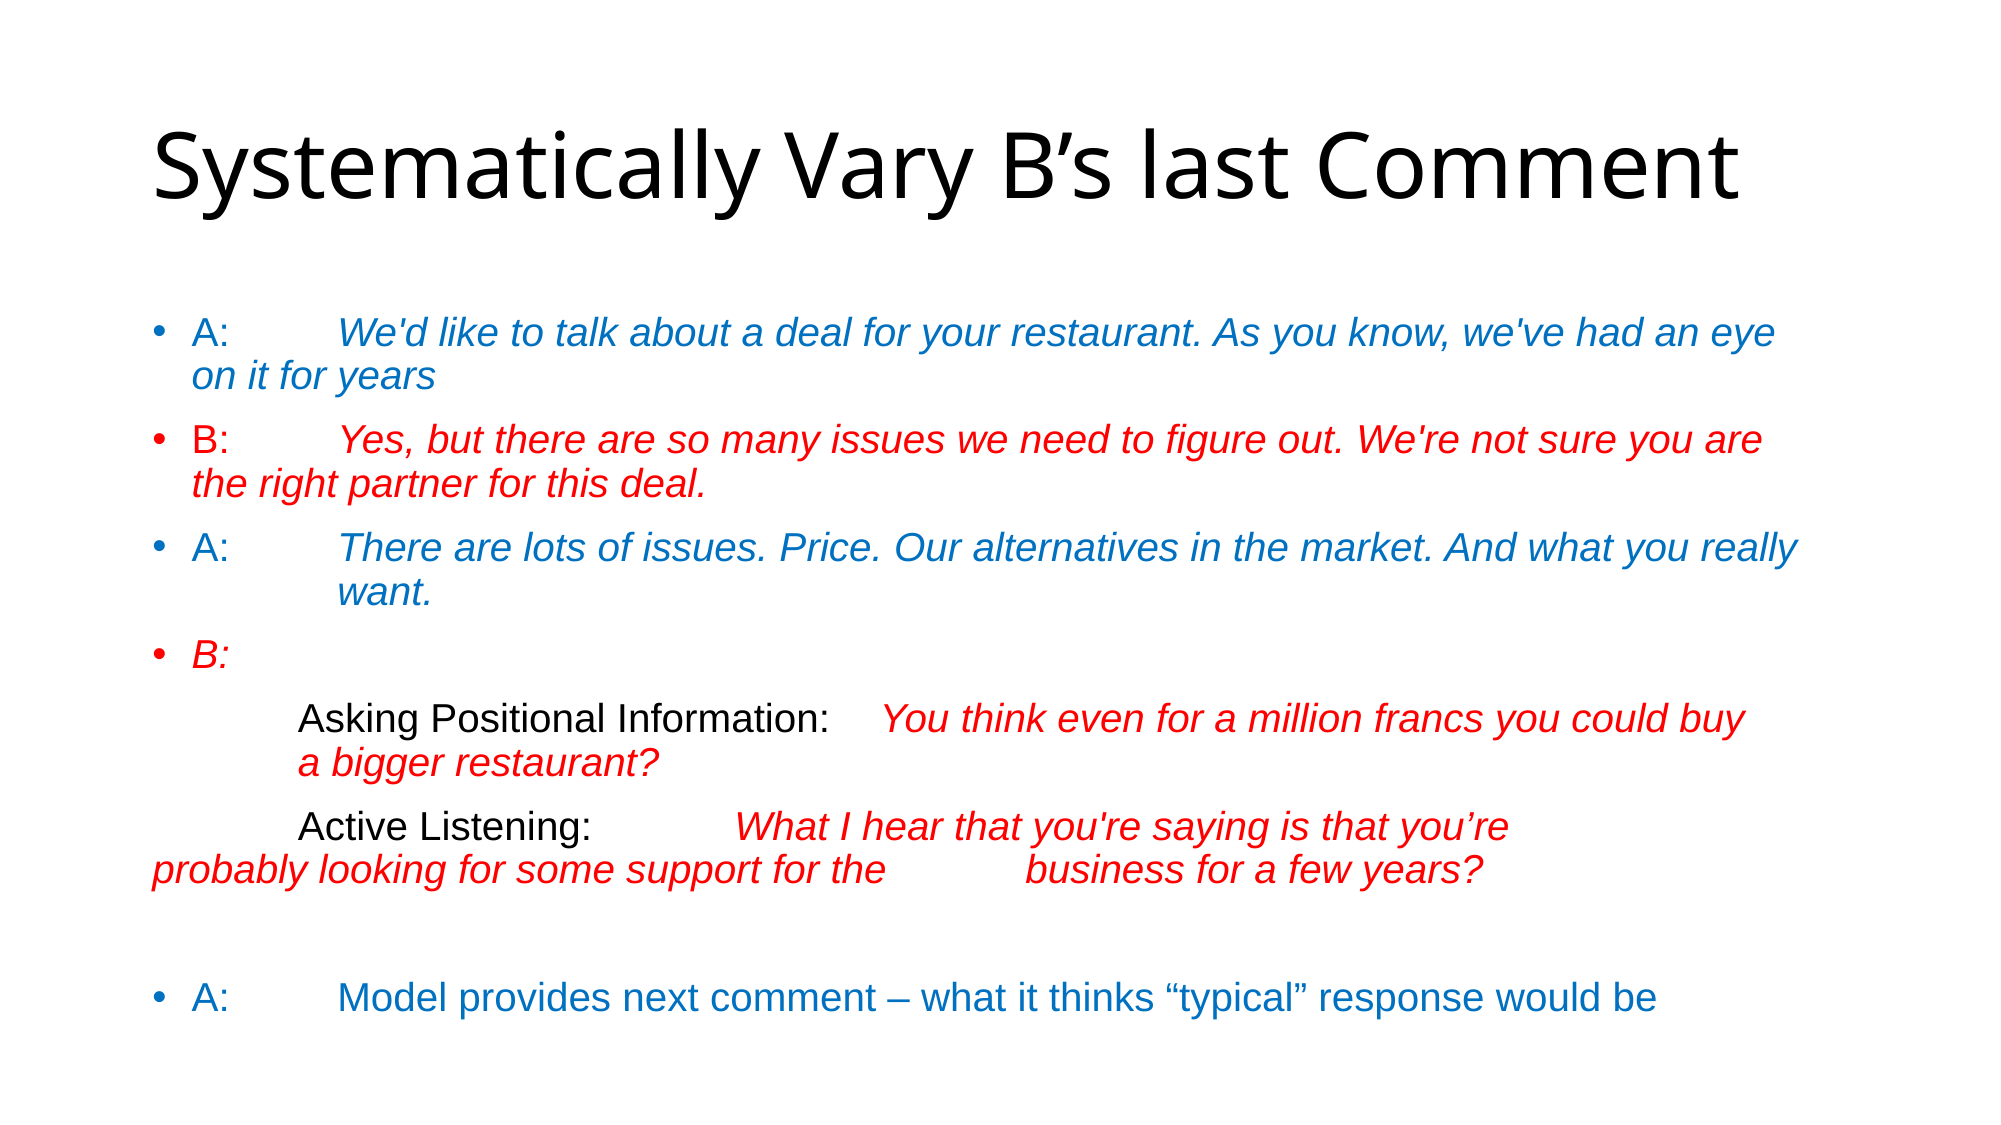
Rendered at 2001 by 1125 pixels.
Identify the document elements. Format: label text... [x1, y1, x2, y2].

list A: We'd like to talk about a deal for your restaurant. As you know, we've had an eye on it for years B: Yes, but there are so many issues we need to figure out. We're not sure you are the right partner for this deal. A: There are lots of issues. Price. Our alternatives in the market. And what you really want. B: Asking Positional Information: You think even for a million francs you could buy a bigger restaurant? Active Listening: What I hear that you're saying is that you’re probably looking for some support for the business for a few years? A: Model provides next comment – what it thinks “typical” response would be [137, 303, 1828, 1040]
title Systematically Vary B’s last Comment [137, 59, 1863, 278]
